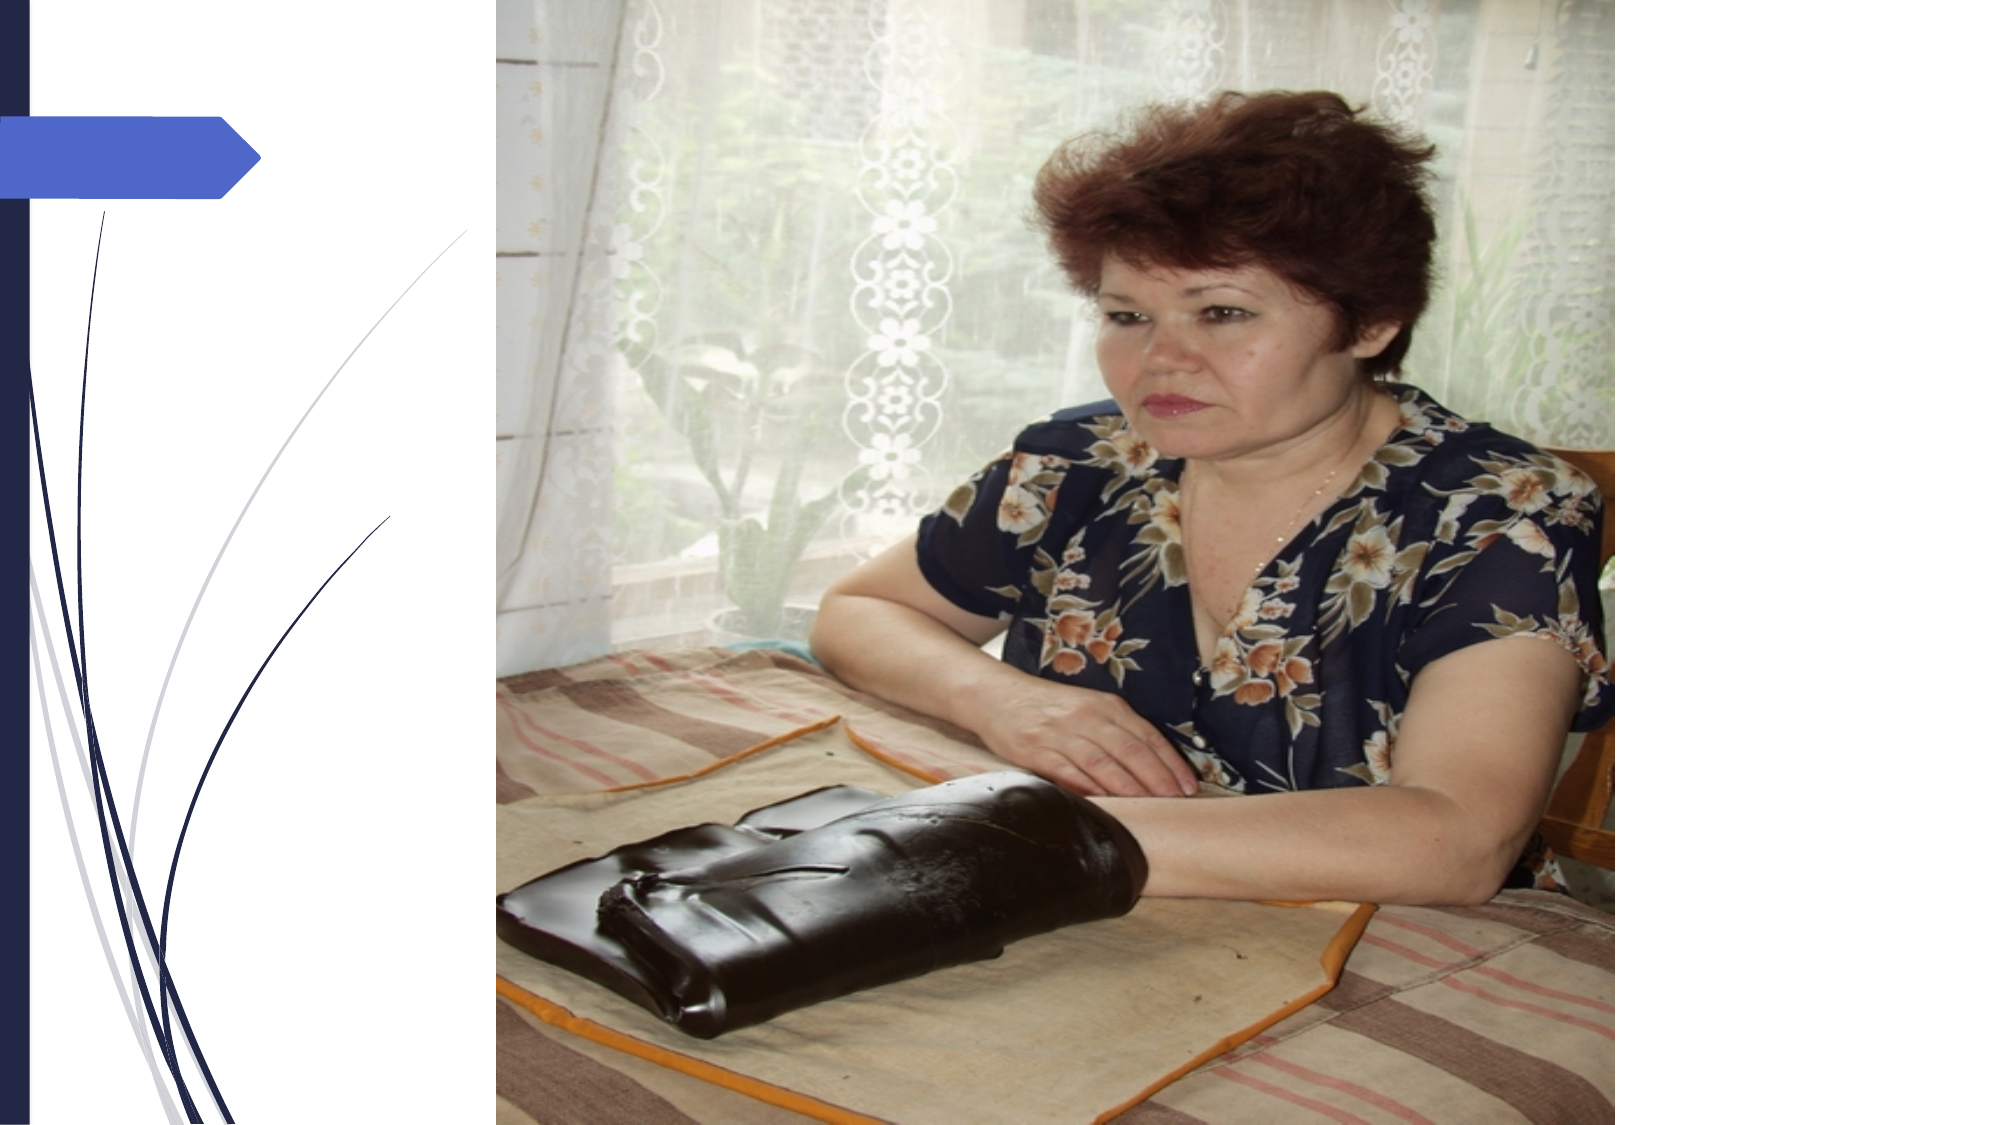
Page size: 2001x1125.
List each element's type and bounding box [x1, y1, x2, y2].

picture [495, 0, 1615, 1125]
